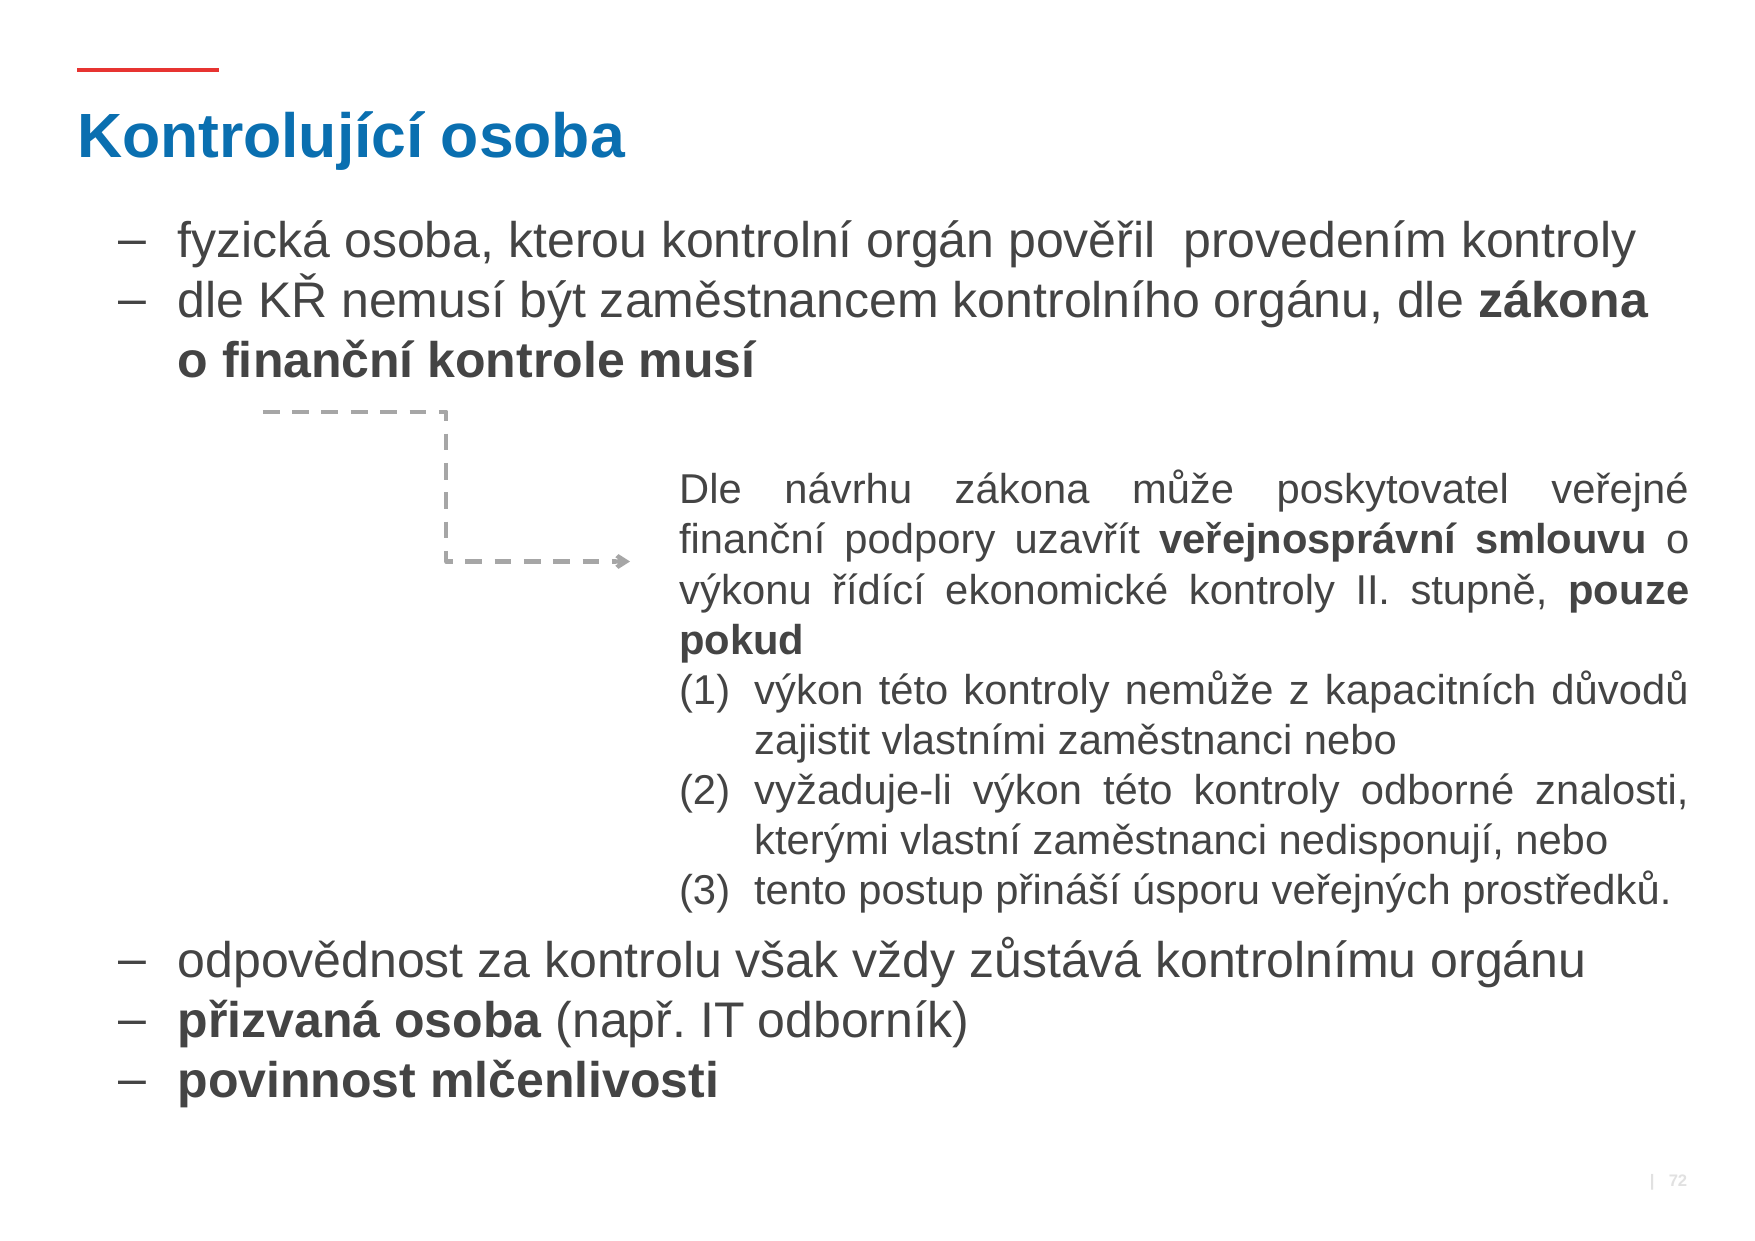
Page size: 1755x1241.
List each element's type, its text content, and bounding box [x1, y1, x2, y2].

slide_number | 72 [1427, 1169, 1688, 1190]
text_box Dle návrhu zákona může poskytovatel veřejné finanční podpory uzavřít veřejnosprávní smlouvu o výkonu řídící ekonomické kontroly II. stupně, pouze pokud výkon této kontroly nemůže z kapacitních důvodů zajistit vlastními zaměstnanci nebo vyžaduje-li výkon této kontroly odborné znalosti, kterými vlastní zaměstnanci nedisponují, nebo tento postup přináší úsporu veřejných prostředků. [664, 454, 1704, 965]
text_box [262, 411, 631, 562]
title Kontrolující osoba [77, 95, 1552, 172]
list fyzická osoba, kterou kontrolní orgán pověřil provedením kontroly dle KŘ nemusí být zaměstnancem kontrolního orgánu, dle zákona o finanční kontrole musí odpovědnost za kontrolu však vždy zůstává kontrolnímu orgánu přizvaná osoba (např. IT odborník) povinnost mlčenlivosti [89, 207, 1693, 1096]
